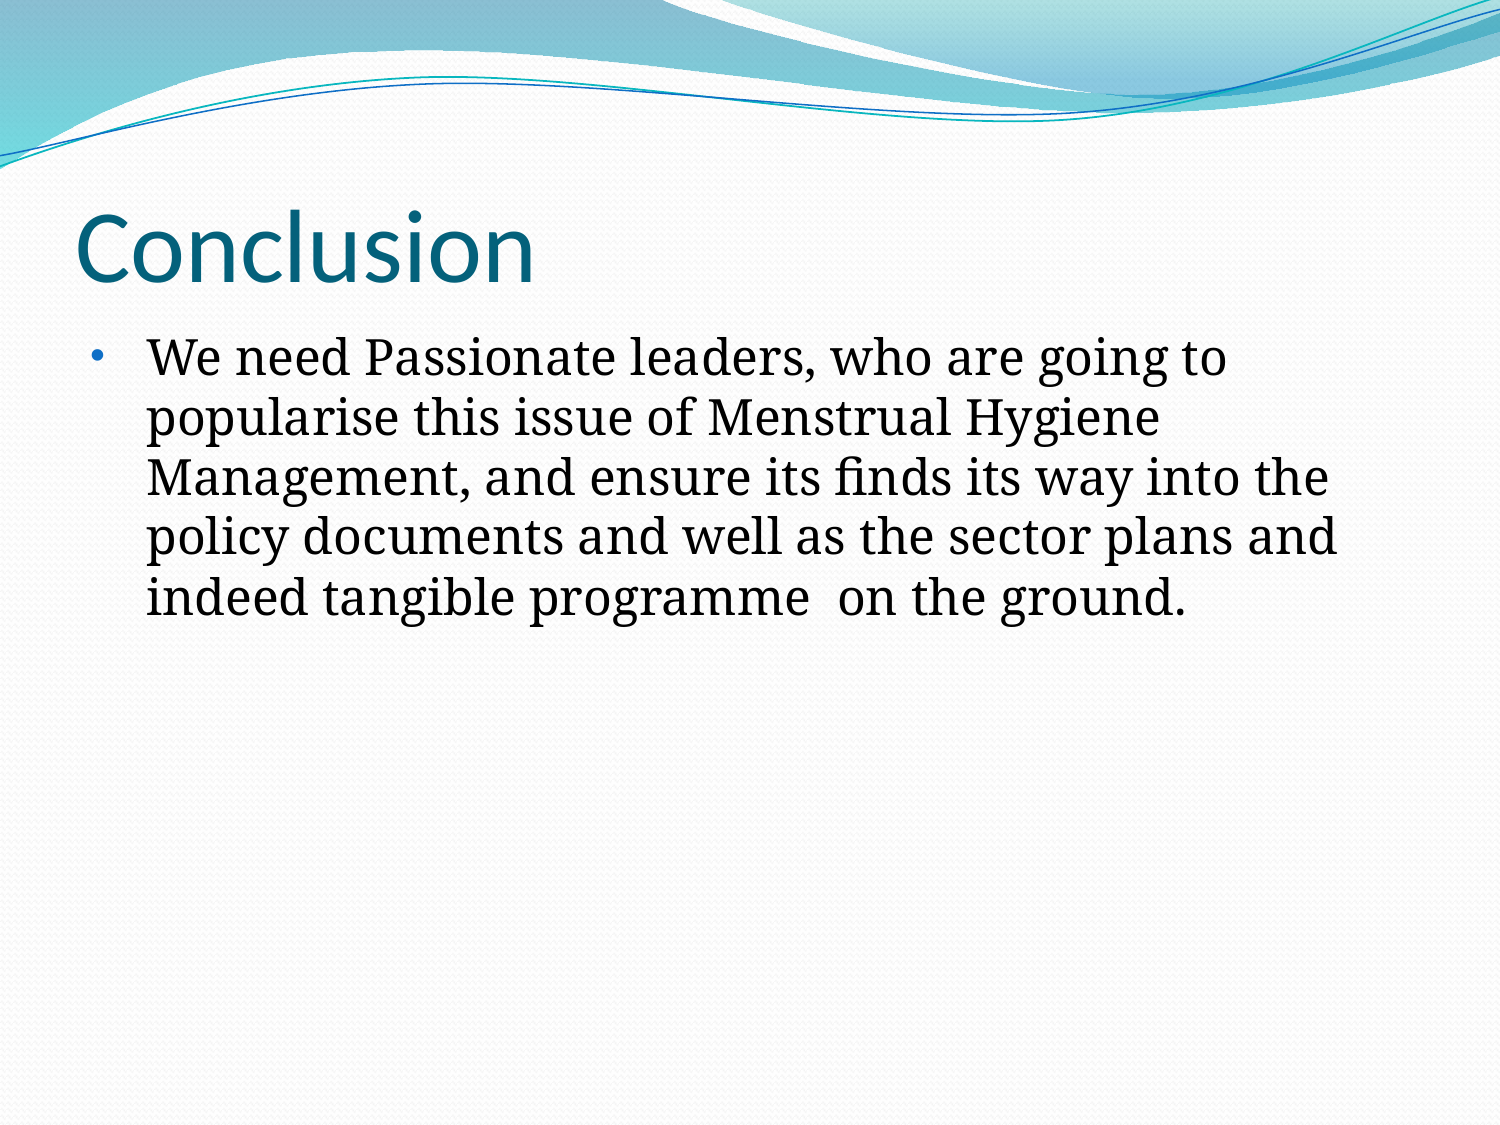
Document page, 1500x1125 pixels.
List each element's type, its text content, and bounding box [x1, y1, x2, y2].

list We need Passionate leaders, who are going to popularise this issue of Menstrual Hygiene Management, and ensure its finds its way into the policy documents and well as the sector plans and indeed tangible programme on the ground. [74, 317, 1426, 1038]
title Conclusion [74, 115, 1426, 304]
